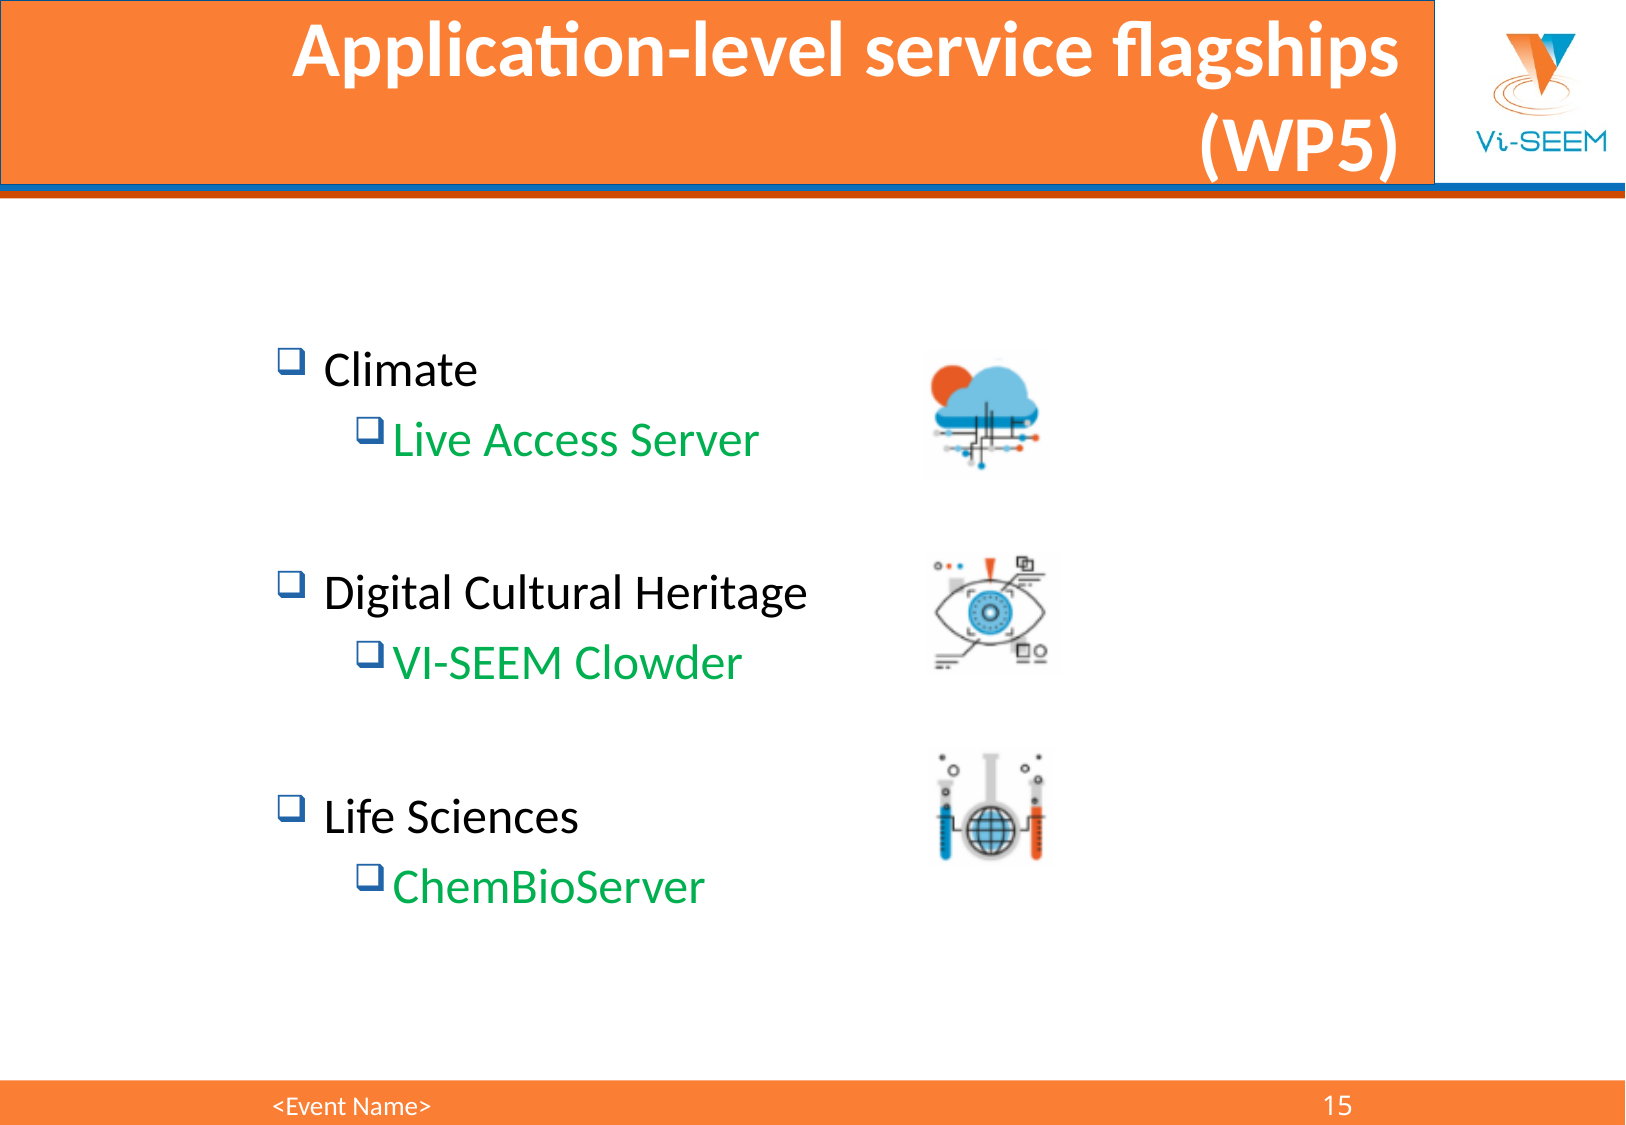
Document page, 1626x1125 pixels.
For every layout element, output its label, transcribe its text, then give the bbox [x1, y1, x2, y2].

footer <Event Name> 15 [0, 1080, 1625, 1125]
picture [927, 747, 1055, 866]
picture [1455, 0, 1625, 176]
title Application-level service flagships (WP5) [0, 0, 1435, 185]
list Climate Live Access Server Digital Cultural Heritage VI-SEEM Clowder Life Sciences ChemBioServer [180, 188, 1526, 1027]
picture [923, 350, 1050, 481]
picture [924, 551, 1061, 675]
